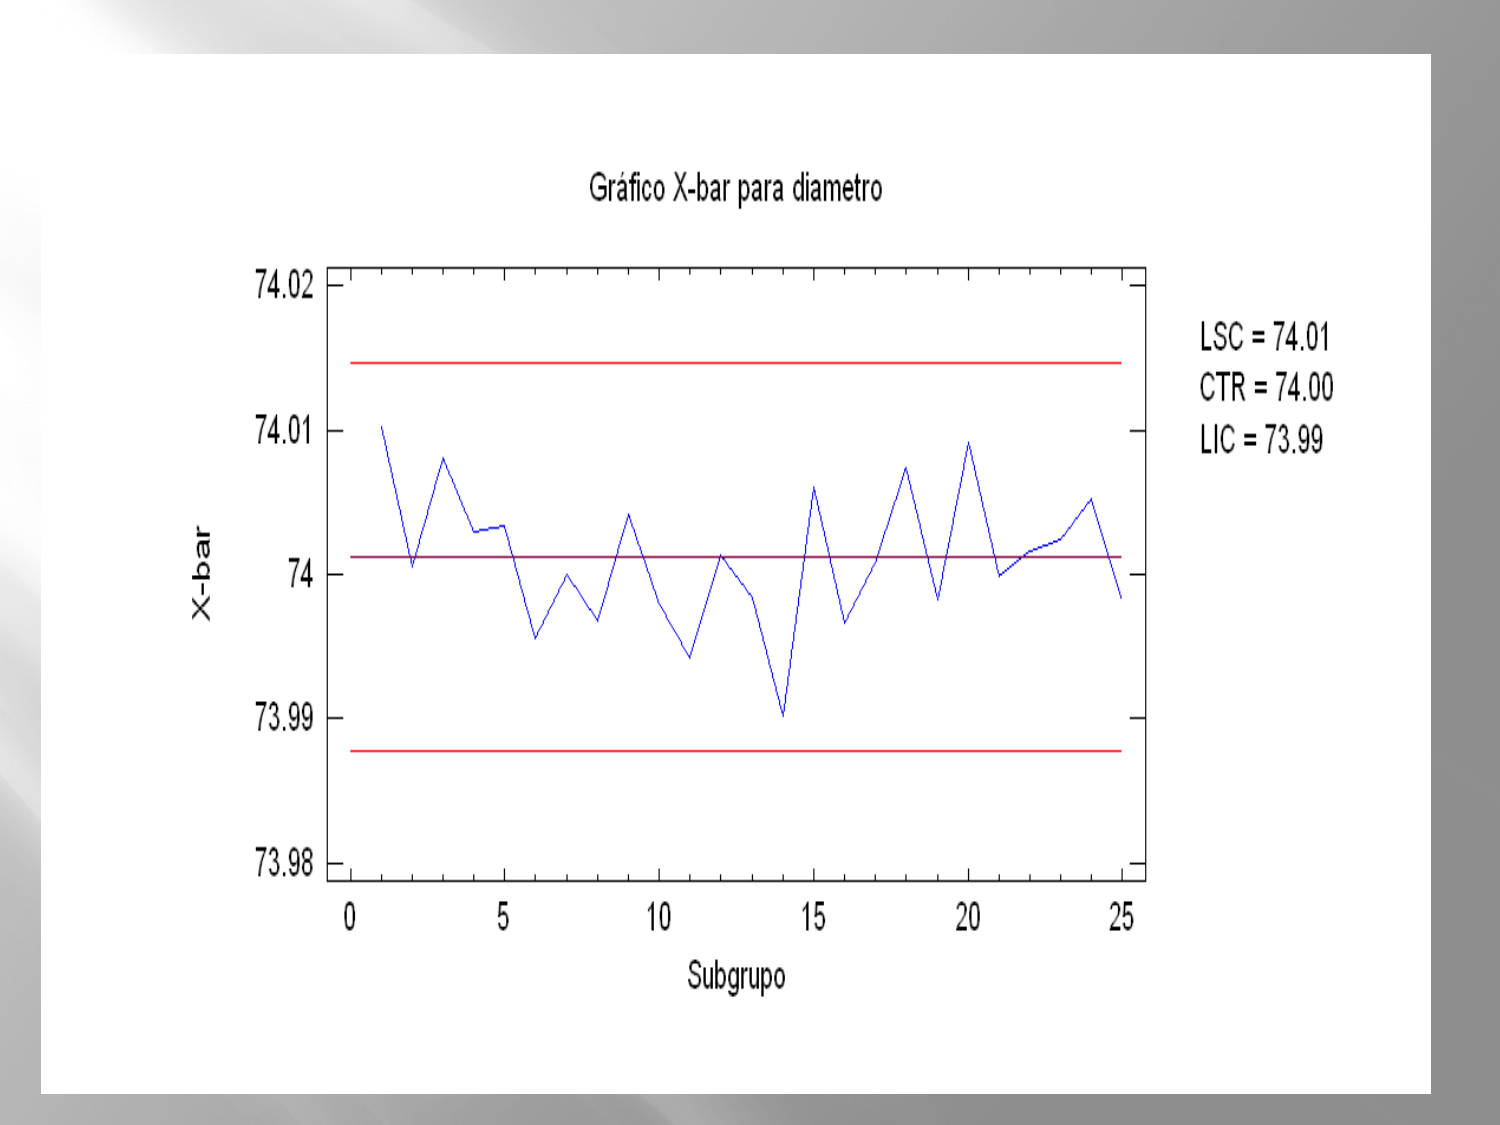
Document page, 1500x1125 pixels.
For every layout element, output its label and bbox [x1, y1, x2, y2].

picture [41, 54, 1431, 1095]
